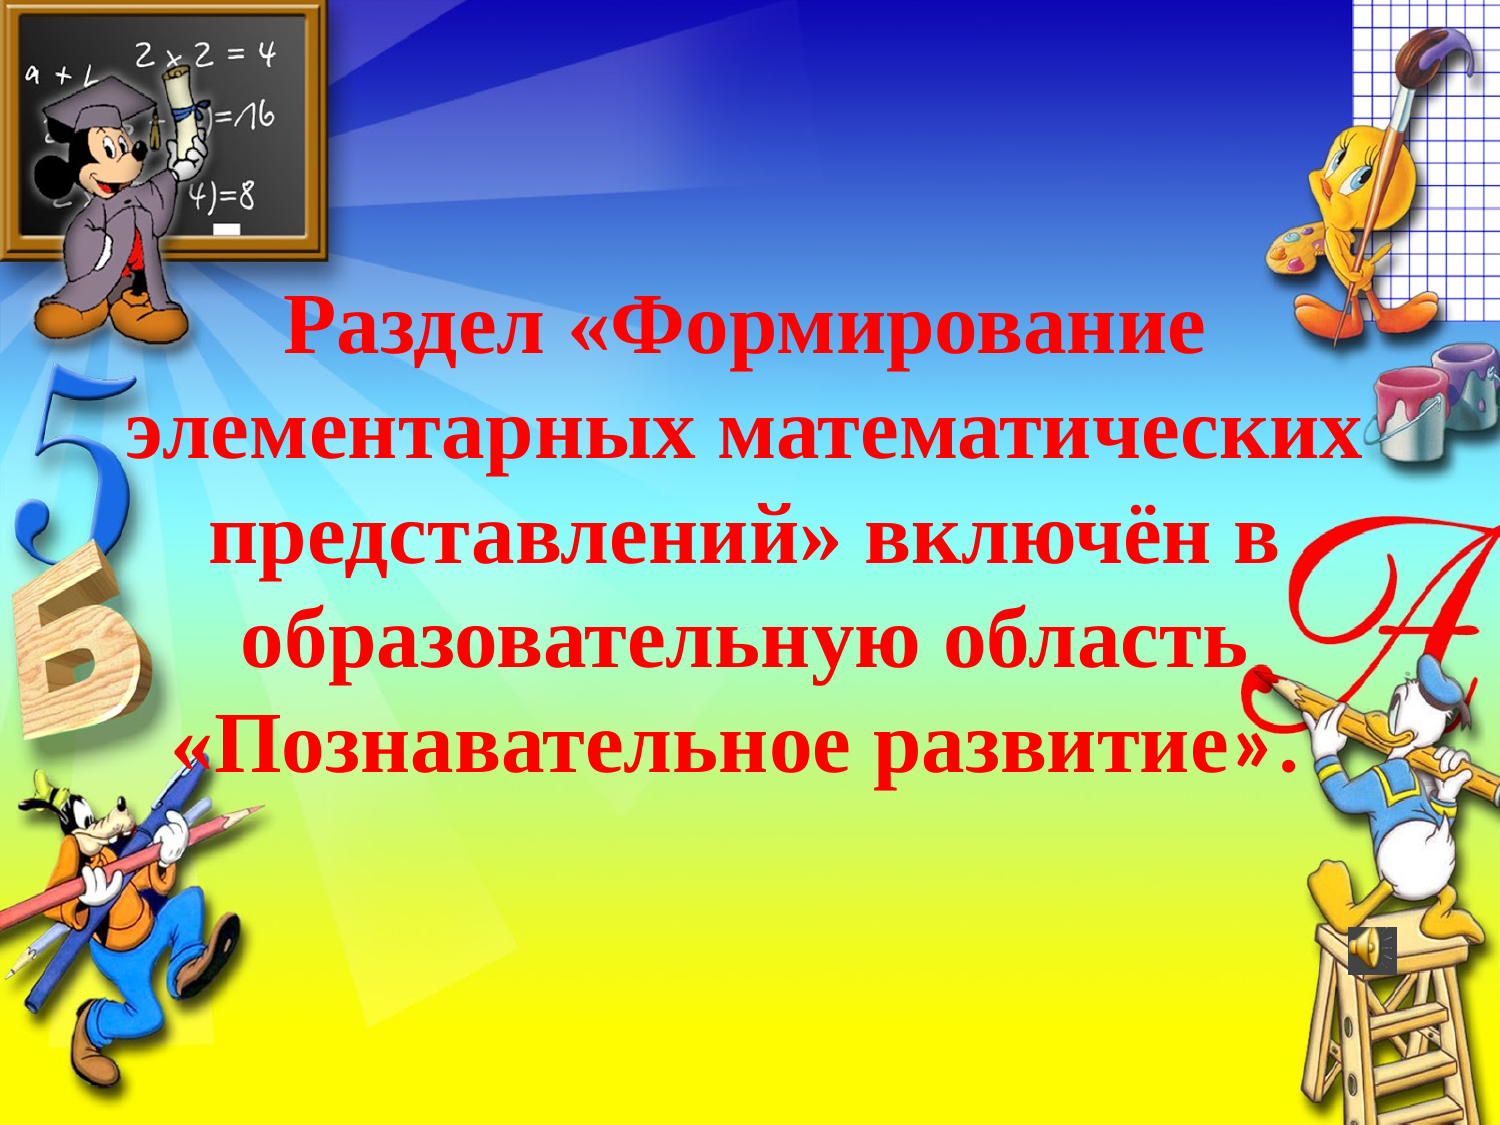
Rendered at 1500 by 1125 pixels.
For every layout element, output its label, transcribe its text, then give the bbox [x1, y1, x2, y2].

picture [0, 0, 1500, 1125]
title Раздел «Формирование элементарных математических представлений» включён в образовательную область «Познавательное развитие». [70, 257, 1421, 799]
